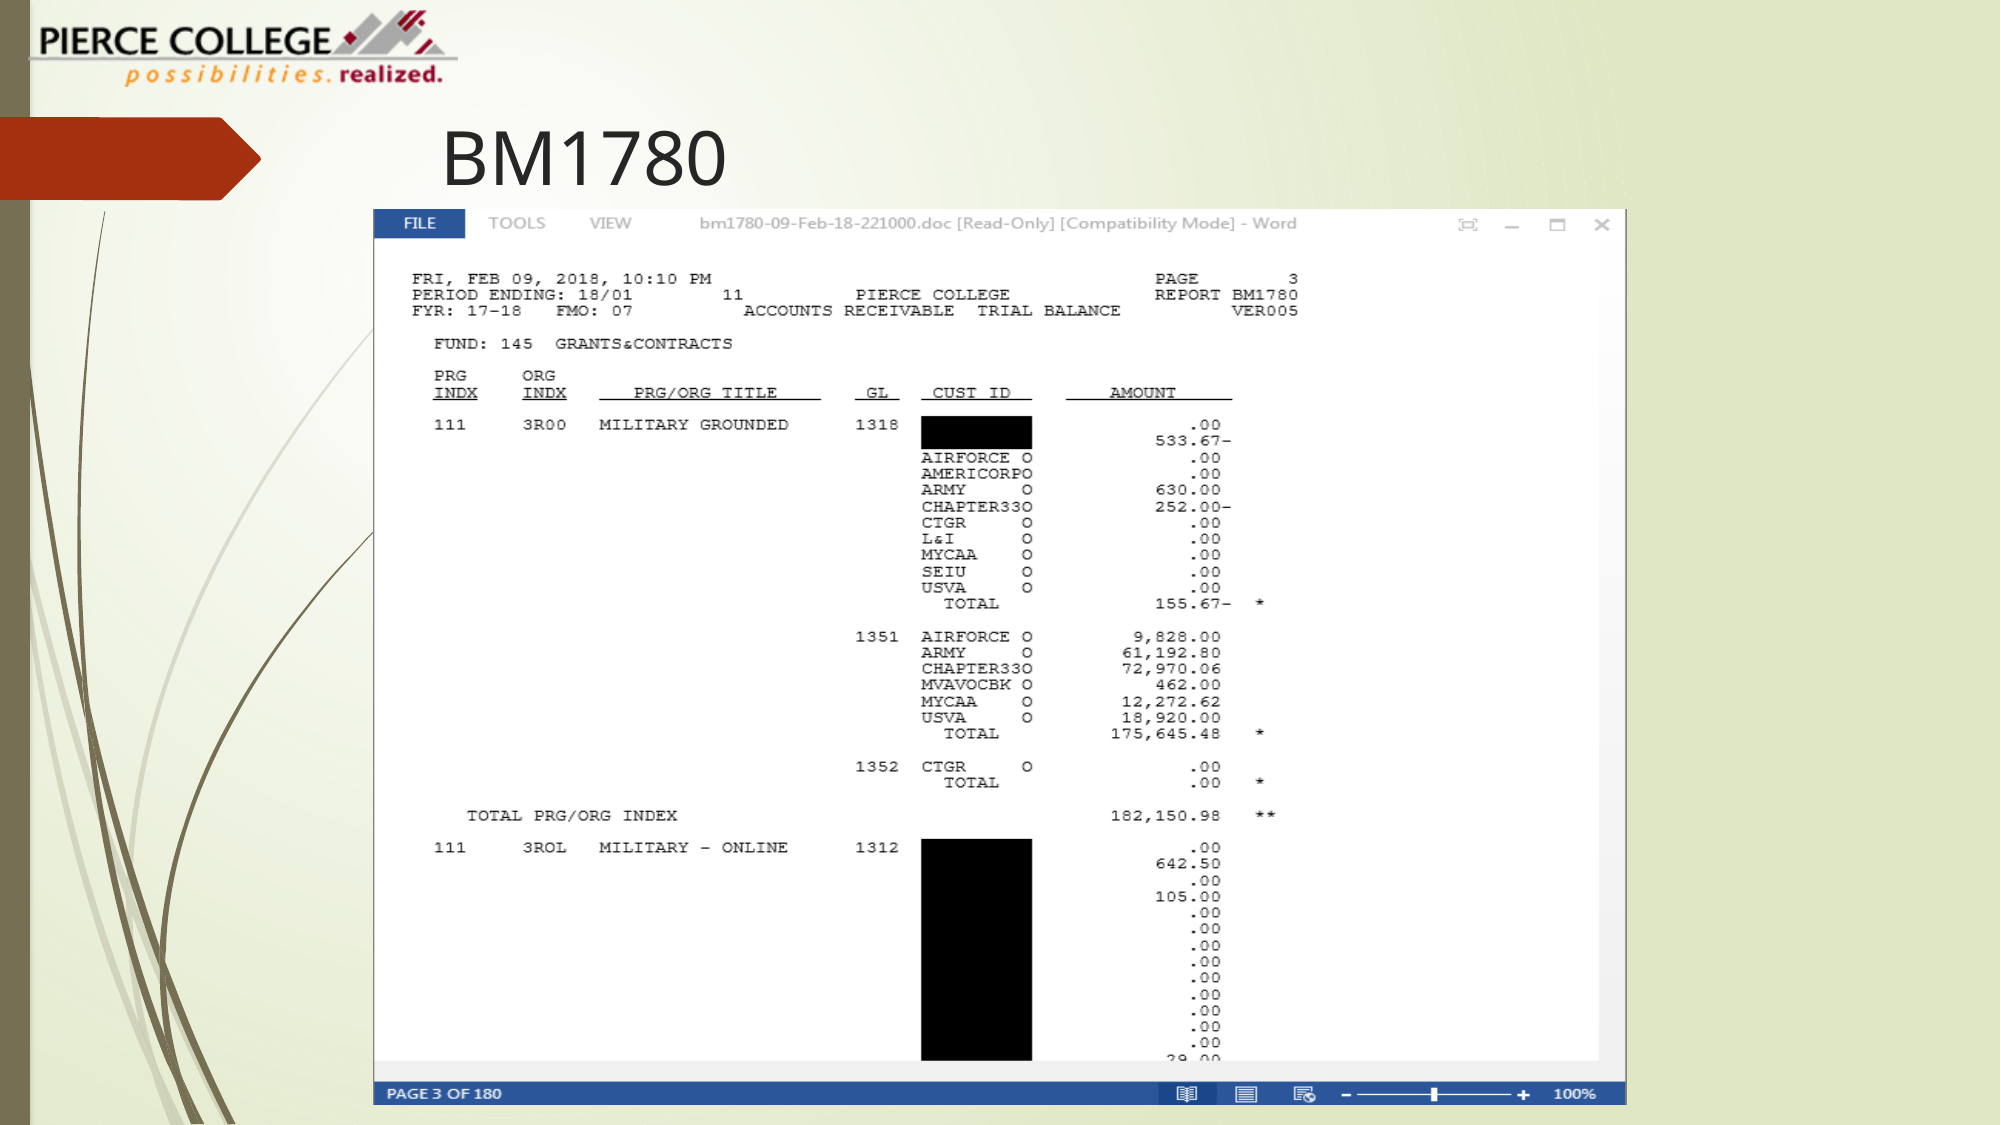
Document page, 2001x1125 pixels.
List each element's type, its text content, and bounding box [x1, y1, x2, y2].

picture [27, 10, 459, 88]
picture [373, 209, 1627, 1106]
title BM1780 [425, 102, 1888, 313]
